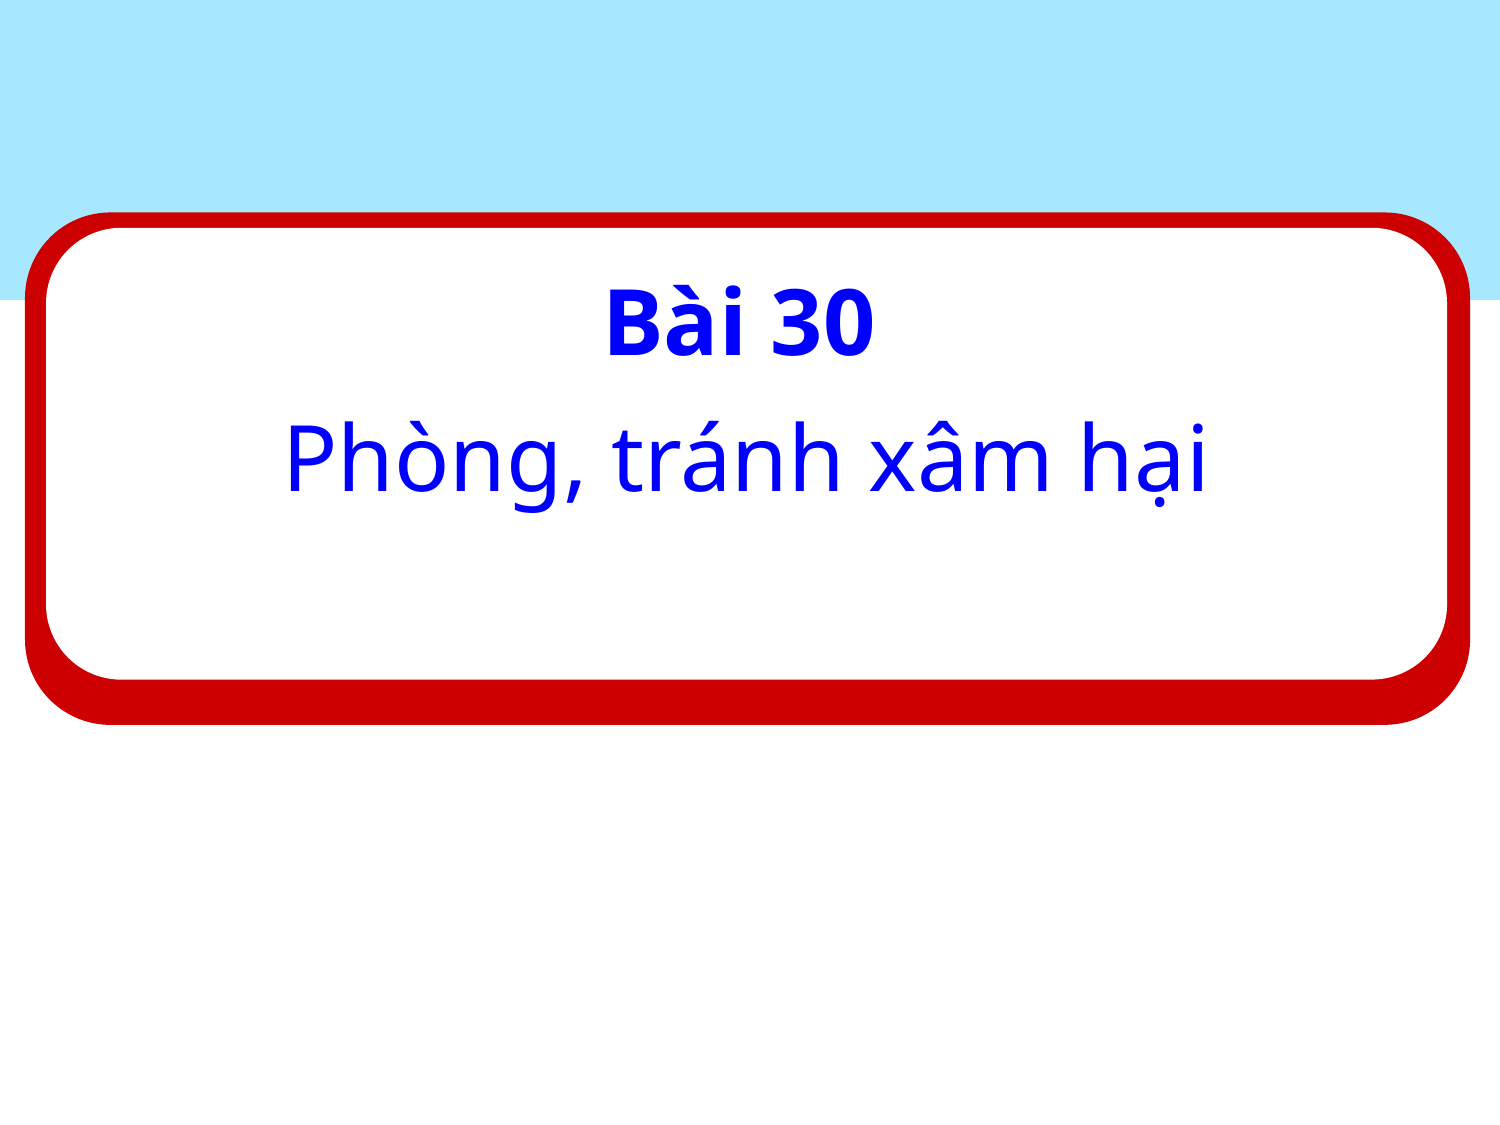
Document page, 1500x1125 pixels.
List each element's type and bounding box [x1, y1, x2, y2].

text_box [0, 0, 1500, 302]
text_box [24, 212, 1471, 726]
